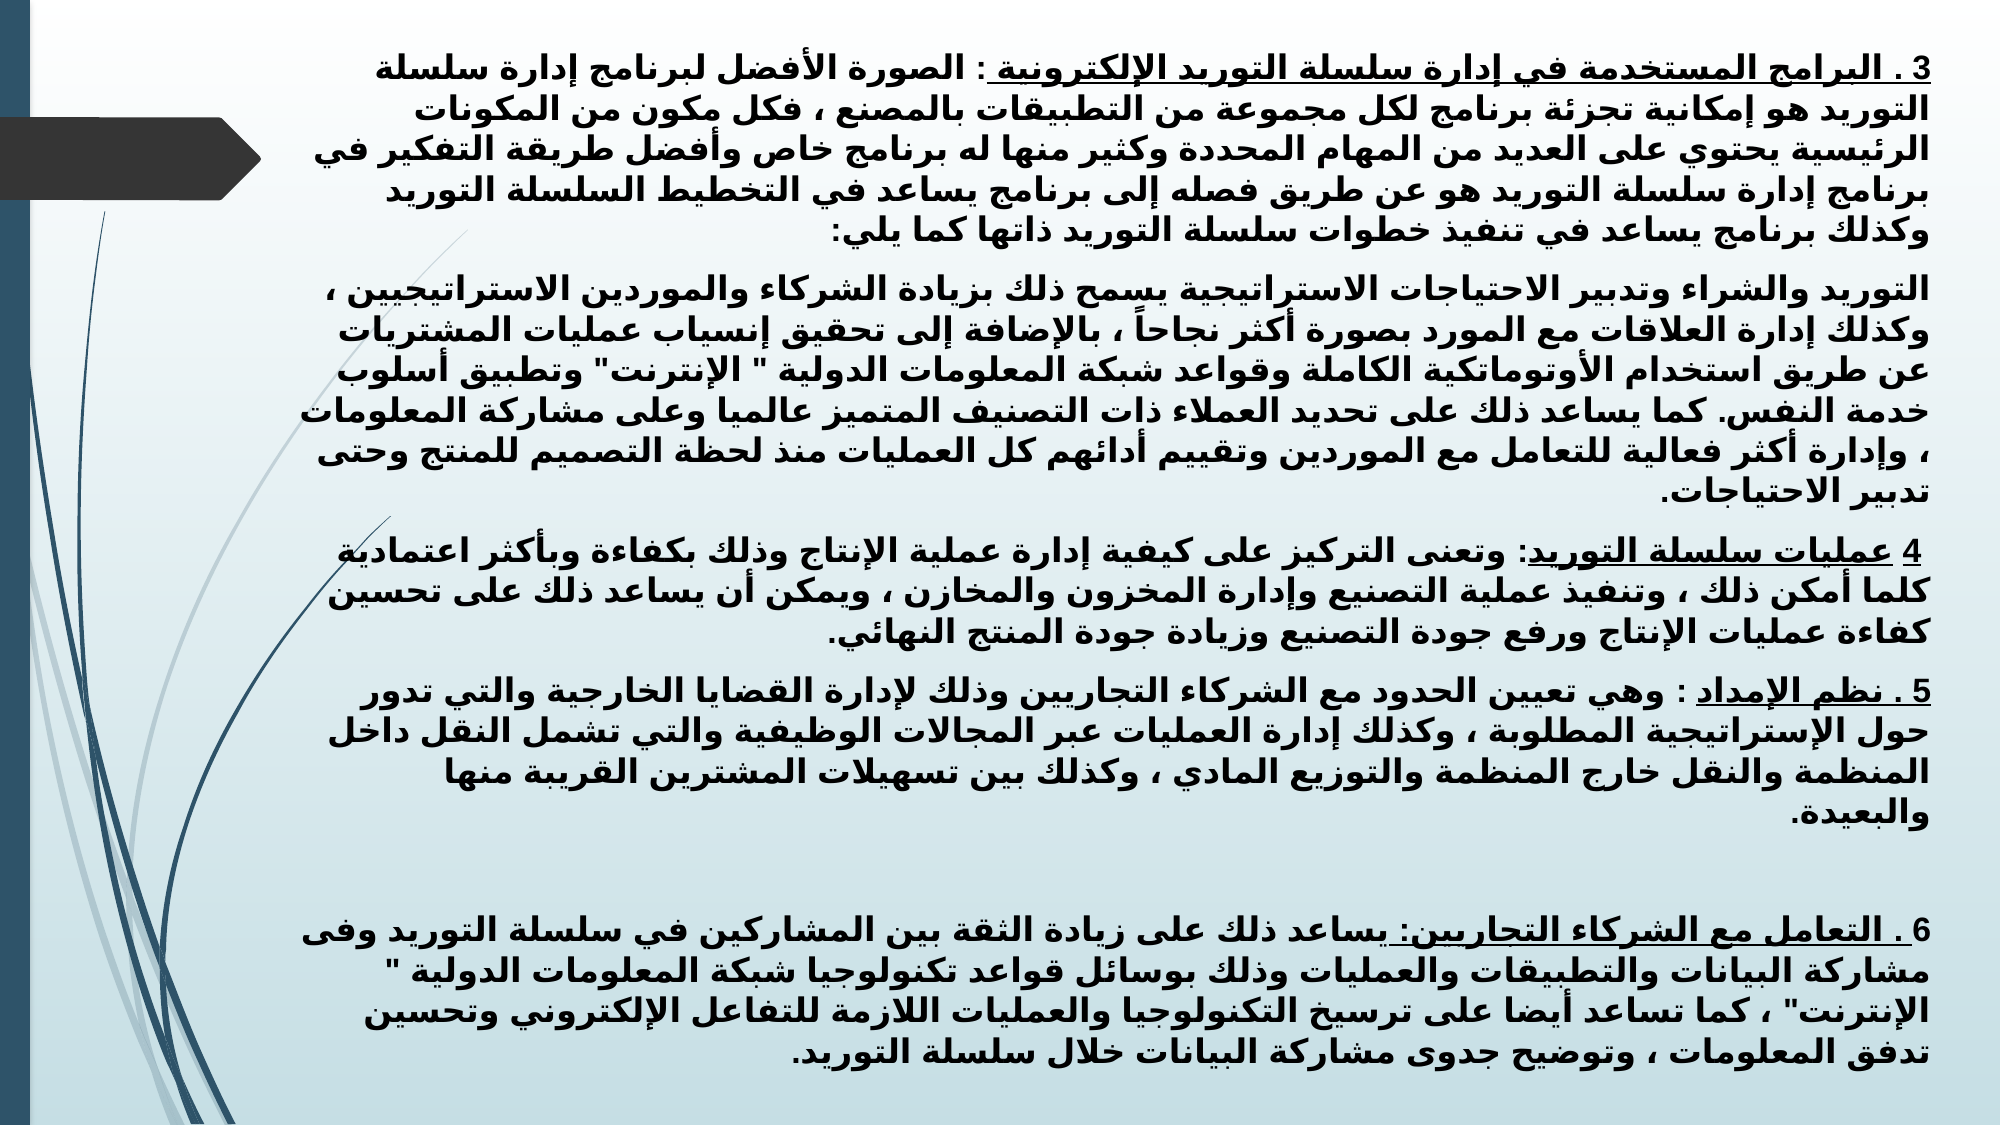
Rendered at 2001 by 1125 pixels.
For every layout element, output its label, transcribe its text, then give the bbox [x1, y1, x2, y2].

list 3 . البرامج المستخدمة في إدارة سلسلة التوريد الإلكترونية : الصورة الأفضل لبرنامج إدارة سلسلة التوريد هو إمكانية تجزئة برنامج لكل مجموعة من التطبيقات بالمصنع ، فكل مكون من المكونات الرئيسية يحتوي على العديد من المهام المحددة وكثير منها له برنامج خاص وأفضل طريقة التفكير في برنامج إدارة سلسلة التوريد هو عن طريق فصله إلى برنامج يساعد في التخطيط السلسلة التوريد وكذلك برنامج يساعد في تنفيذ خطوات سلسلة التوريد ذاتها كما يلي: التوريد والشراء وتدبير الاحتياجات الاستراتيجية يسمح ذلك بزيادة الشركاء والموردين الاستراتيجيين ، وكذلك إدارة العلاقات مع المورد بصورة أكثر نجاحاً ، بالإضافة إلى تحقيق إنسياب عمليات المشتريات عن طريق استخدام الأوتوماتكية الكاملة وقواعد شبكة المعلومات الدولية " الإنترنت" وتطبيق أسلوب خدمة النفس. كما يساعد ذلك على تحديد العملاء ذات التصنيف المتميز عالميا وعلى مشاركة المعلومات ، وإدارة أكثر فعالية للتعامل مع الموردين وتقييم أدائهم كل العمليات منذ لحظة التصميم للمنتج وحتى تدبير الاحتياجات. 4 عمليات سلسلة التوريد: وتعنى التركيز على كيفية إدارة عملية الإنتاج وذلك بكفاءة وبأكثر اعتمادية كلما أمكن ذلك ، وتنفيذ عملية التصنيع وإدارة المخزون والمخازن ، ويمكن أن يساعد ذلك على تحسين كفاءة عمليات الإنتاج ورفع جودة التصنيع وزيادة جودة المنتج النهائي. 5 . نظم الإمداد : وهي تعيين الحدود مع الشركاء التجاريين وذلك لإدارة القضايا الخارجية والتي تدور حول الإستراتيجية المطلوبة ، وكذلك إدارة العمليات عبر المجالات الوظيفية والتي تشمل النقل داخل المنظمة والنقل خارج المنظمة والتوزيع المادي ، وكذلك بين تسهيلات المشترين القريبة منها والبعيدة. 6 . التعامل مع الشركاء التجاريين: يساعد ذلك على زيادة الثقة بين المشاركين في سلسلة التوريد وفى مشاركة البيانات والتطبيقات والعمليات وذلك بوسائل قواعد تكنولوجيا شبكة المعلومات الدولية " الإنترنت" ، كما تساعد أيضا على ترسيخ التكنولوجيا والعمليات اللازمة للتفاعل الإلكتروني وتحسين تدفق المعلومات ، وتوضيح جدوى مشاركة البيانات خلال سلسلة التوريد. [280, 38, 1946, 1087]
